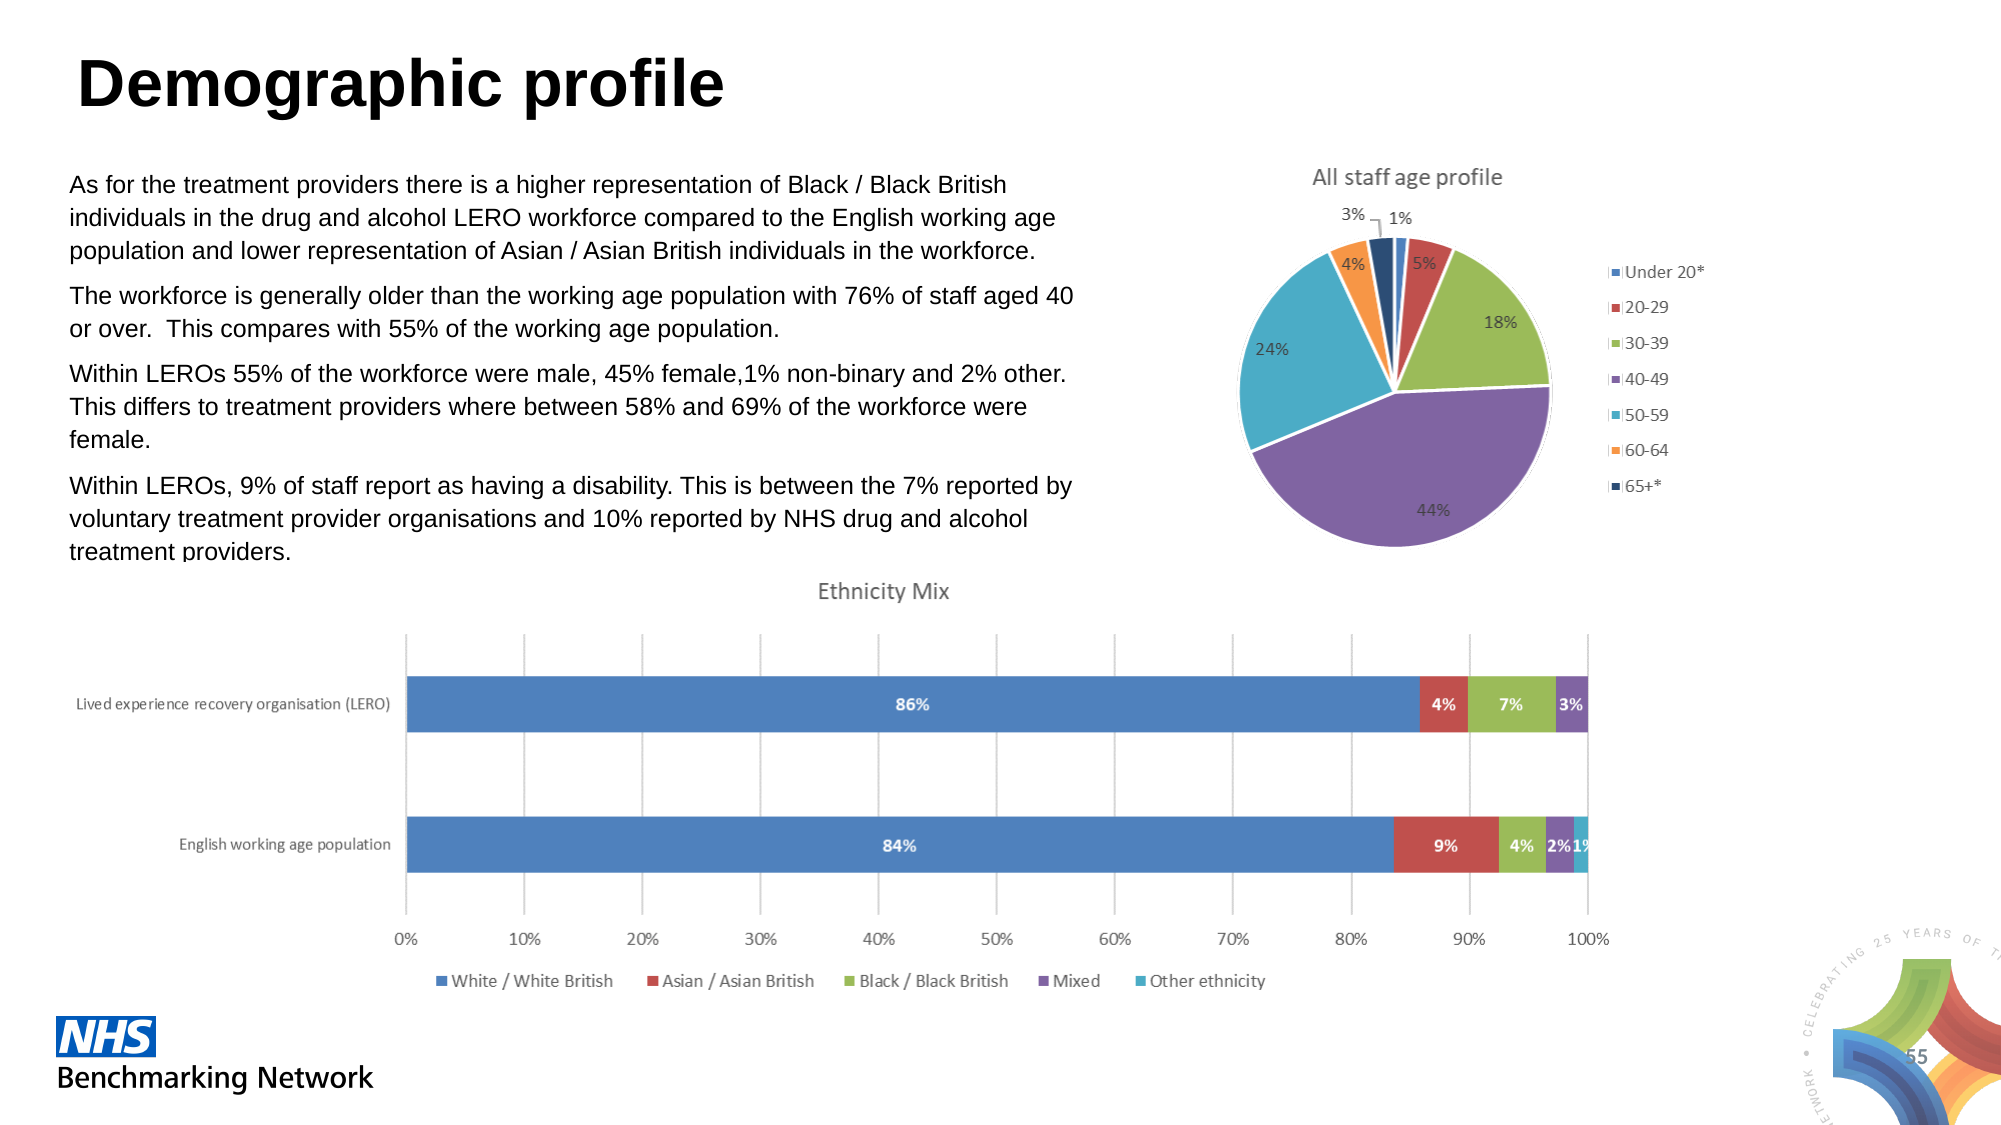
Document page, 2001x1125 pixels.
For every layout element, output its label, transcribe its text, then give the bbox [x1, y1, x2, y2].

picture [62, 138, 1752, 1011]
title Demographic profile [63, 11, 1954, 159]
text_box As for the treatment providers there is a higher representation of Black / Black British individuals in the drug and alcohol LERO workforce compared to the English working age population and lower representation of Asian / Asian British individuals in the workforce. The workforce is generally older than the working age population with 76% of staff aged 40 or over. This compares with 55% of the working age population. Within LEROs 55% of the workforce were male, 45% female,1% non-binary and 2% other. This differs to treatment providers where between 58% and 69% of the workforce were female. Within LEROs, 9% of staff report as having a disability. This is between the 7% reported by voluntary treatment provider organisations and 10% reported by NHS drug and alcohol treatment providers. [54, 158, 1100, 577]
slide_number 55 [1589, 1025, 1944, 1086]
picture [56, 1016, 374, 1095]
text_box This analysis is based on headcount. The chart below shows that individuals who have been in post for less than one year make up the highest proportion of staff overall, with the voluntary sector reporting the highest rate at 40%. LA-delivered treatment staff have the lowest percentage of staff that have been in post for less than a year at 17%. The table to the right shows the profile of time in post by staff group. Service managers & administrators, nurses and psychiatry staff report the highest percentage of staff in post for more than 5 years, all above 30%. The table below the chart shows the number of responses received in relation to time in post. [1803, 928, 2001, 1125]
